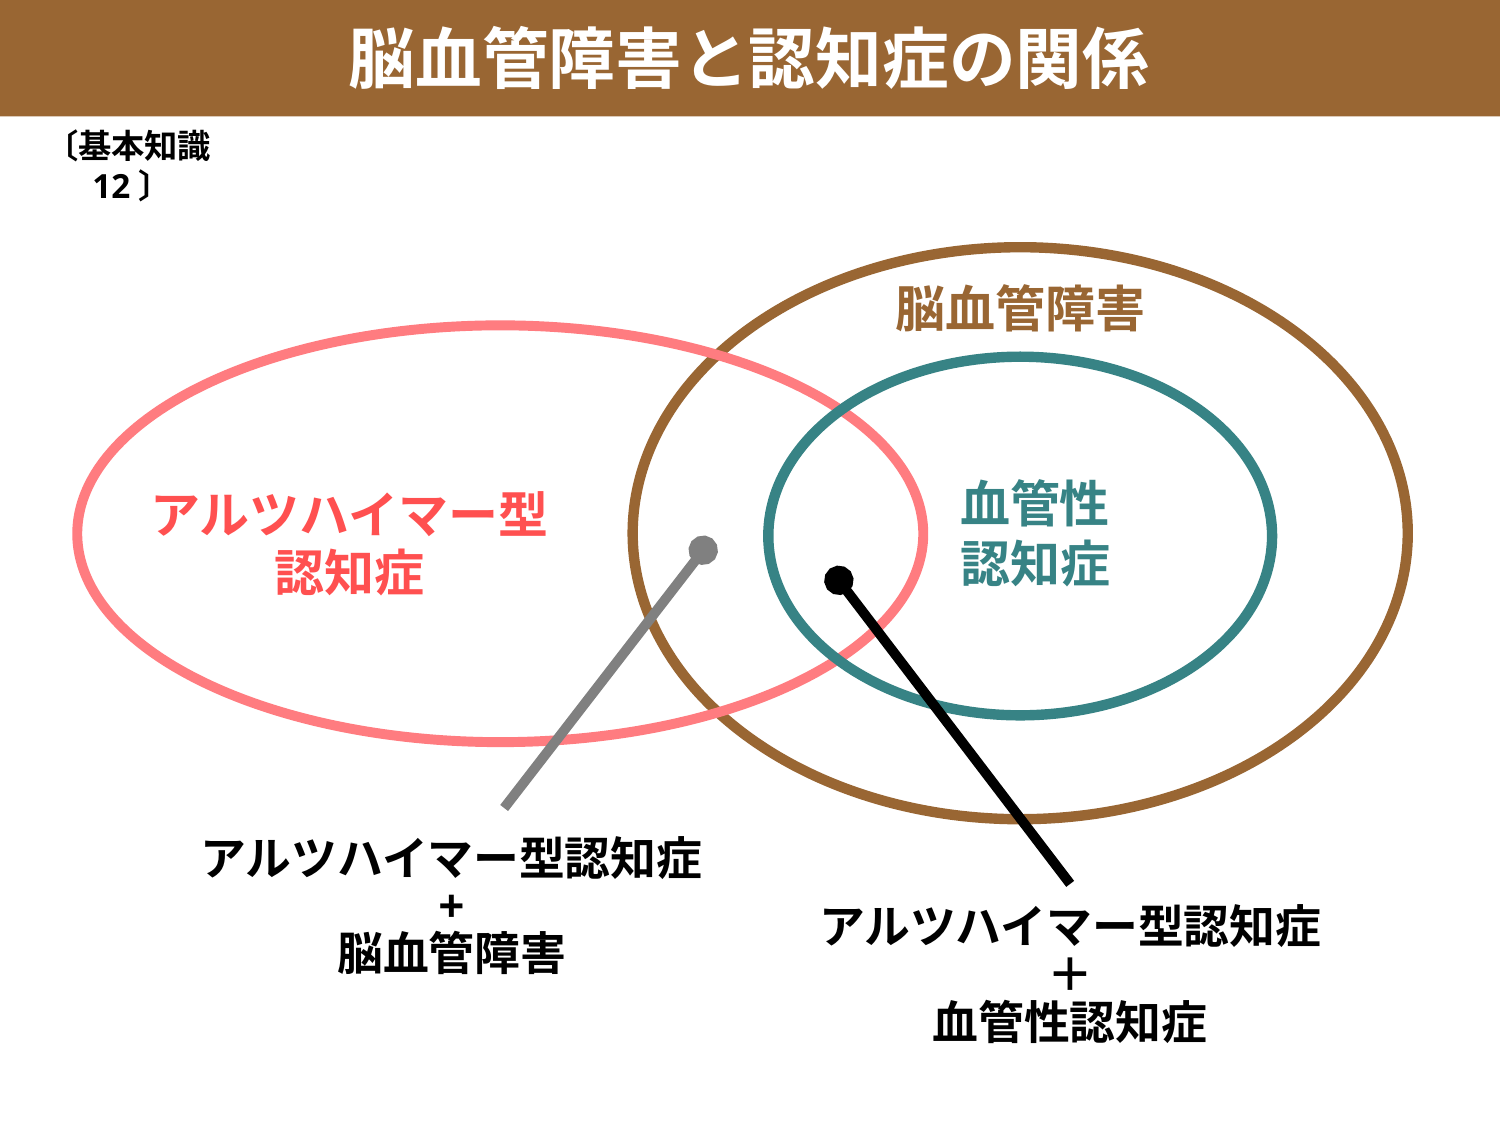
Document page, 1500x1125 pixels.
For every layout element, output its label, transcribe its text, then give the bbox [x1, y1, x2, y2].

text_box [55, 246, 1408, 1058]
text_box 〔基本知識12〕 [0, 117, 265, 213]
text_box [0, 0, 1500, 119]
text_box 脳血管障害と認知症の関係 [334, 9, 1164, 104]
